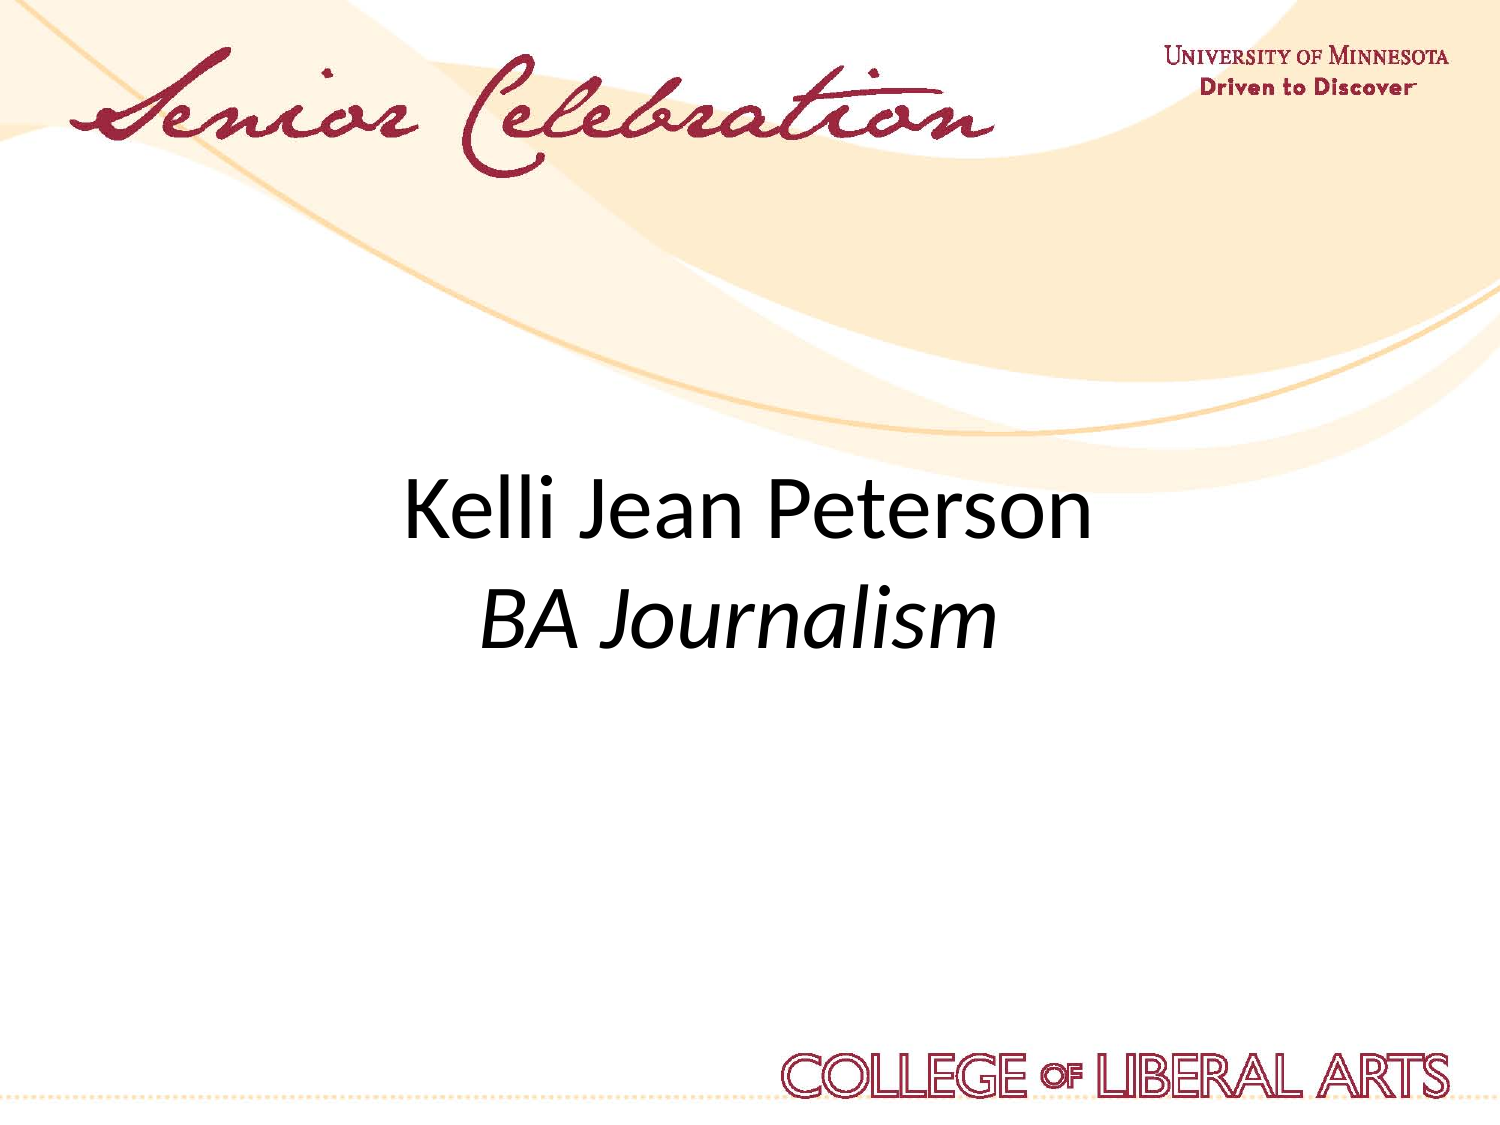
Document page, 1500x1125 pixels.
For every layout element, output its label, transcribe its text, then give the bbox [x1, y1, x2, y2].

text_box Kelli Jean Peterson BA Journalism [228, 439, 1271, 725]
picture [0, 0, 1500, 1125]
